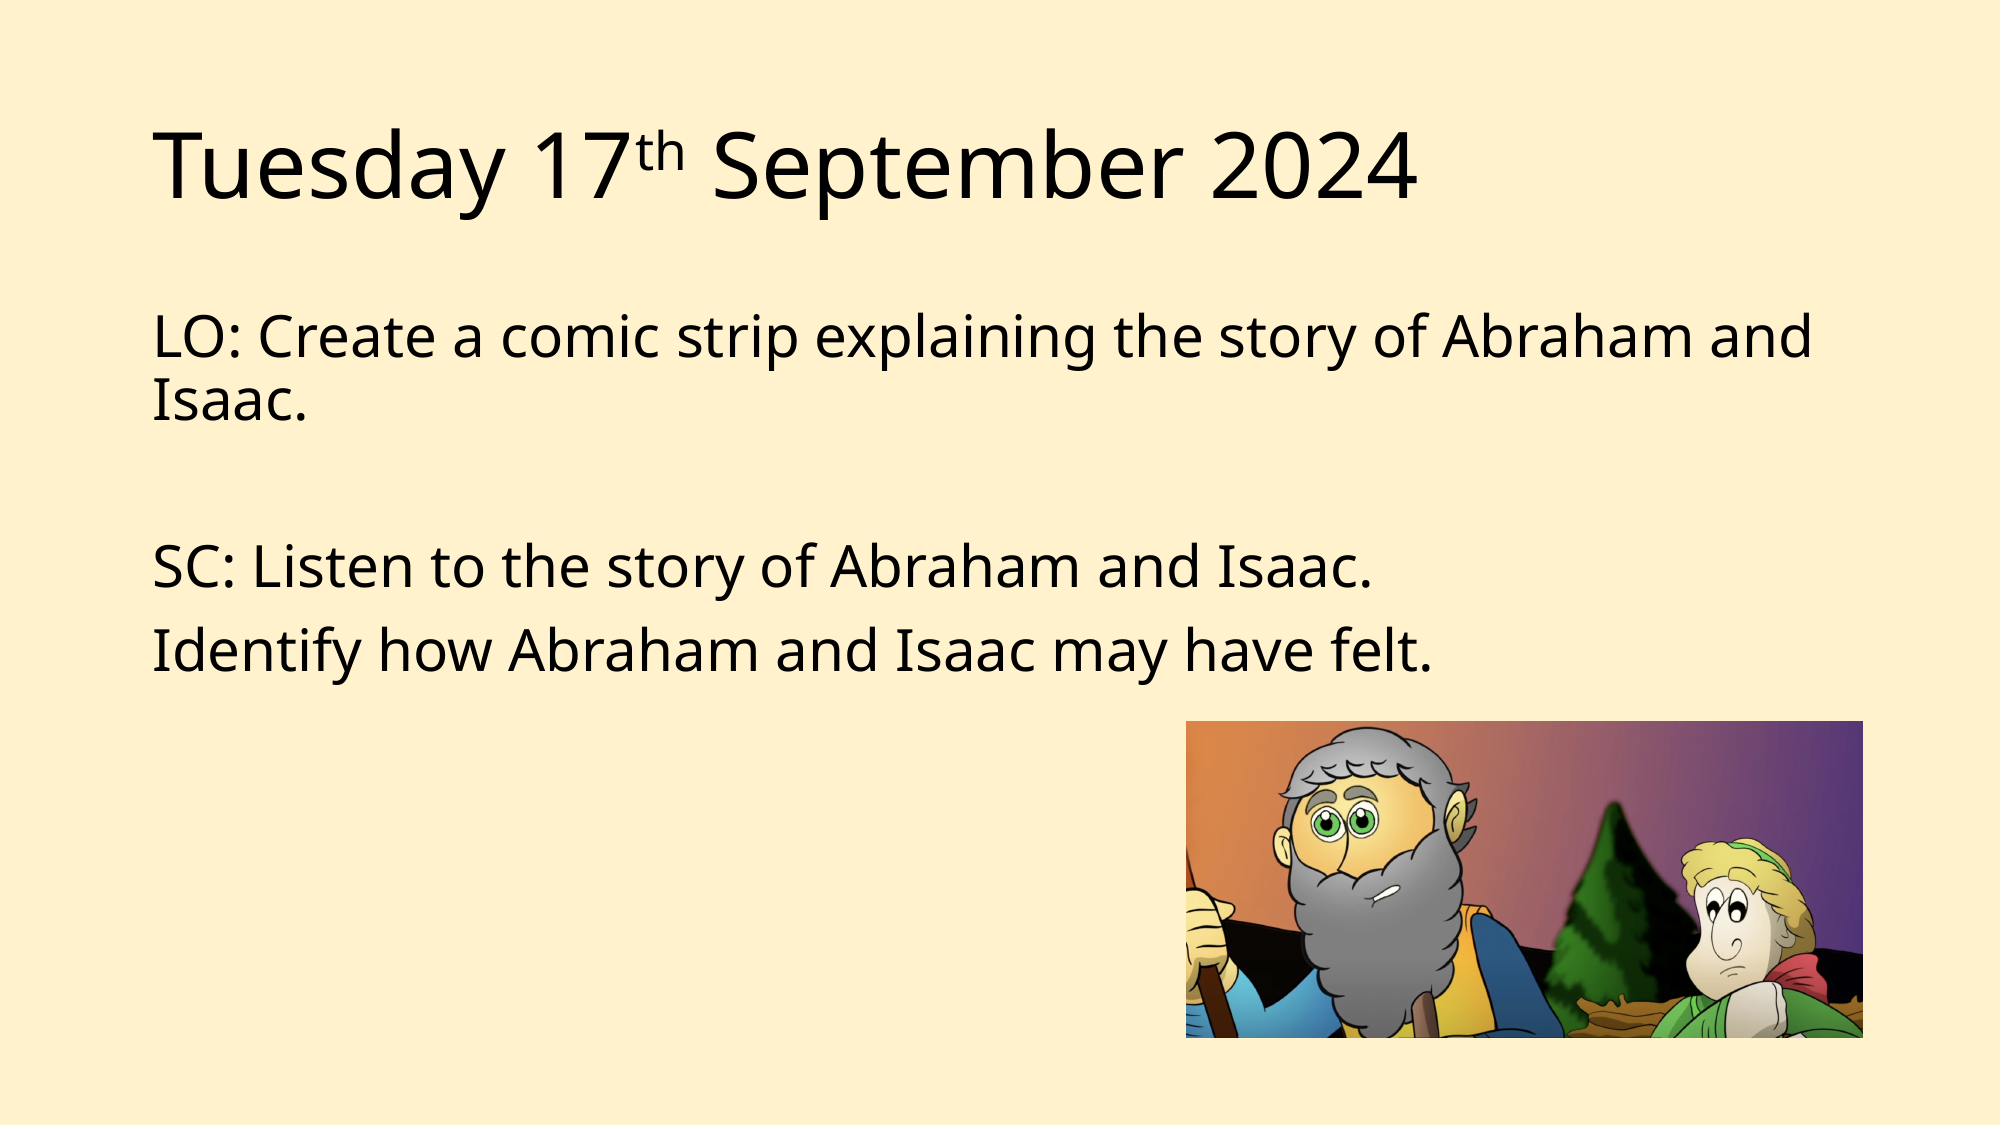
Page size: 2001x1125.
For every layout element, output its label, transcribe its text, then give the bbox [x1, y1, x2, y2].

picture [1186, 721, 1863, 1038]
title Tuesday 17th September 2024 [137, 59, 1863, 278]
list LO: Create a comic strip explaining the story of Abraham and Isaac. SC: Listen to the story of Abraham and Isaac. Identify how Abraham and Isaac may have felt. [137, 299, 1863, 1014]
